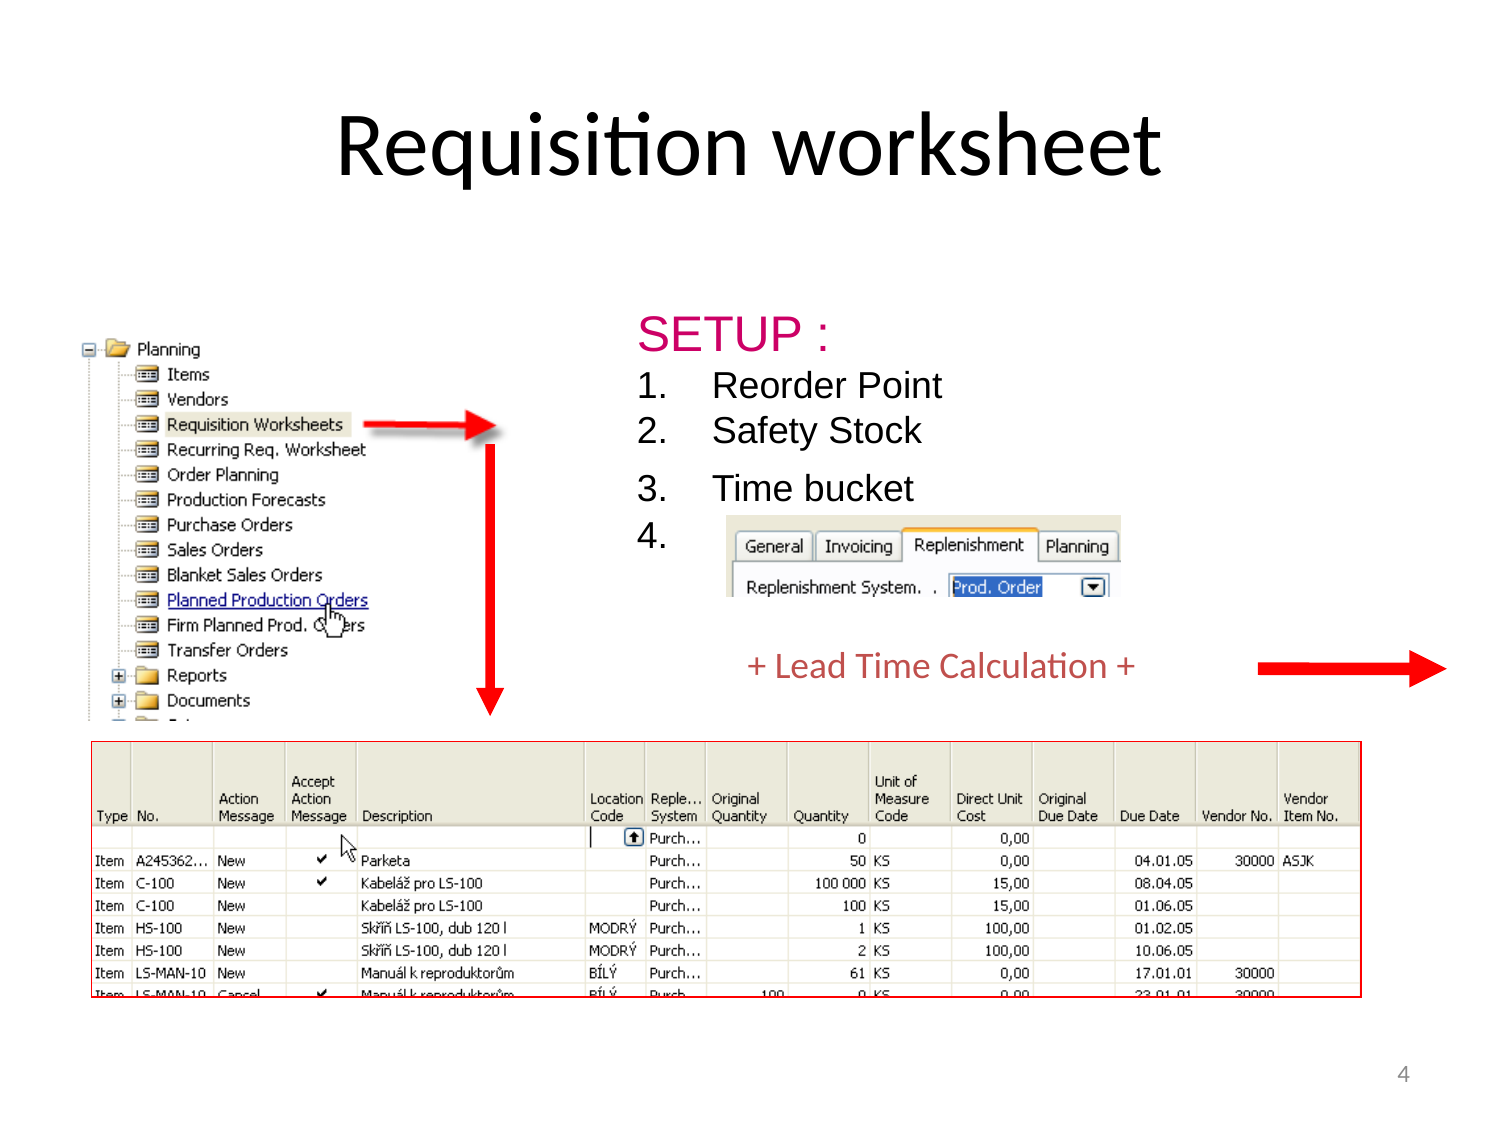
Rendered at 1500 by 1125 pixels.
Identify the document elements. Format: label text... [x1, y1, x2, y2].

text_box + Lead Time Calculation + [732, 633, 1159, 693]
picture [725, 515, 1121, 597]
text_box [1257, 662, 1447, 676]
slide_number 4 [1074, 1042, 1425, 1103]
picture [76, 337, 529, 721]
picture [91, 741, 1361, 997]
text_box SETUP : Reorder Point Safety Stock Time bucket [622, 293, 996, 609]
title Requisition worksheet [75, 45, 1425, 233]
